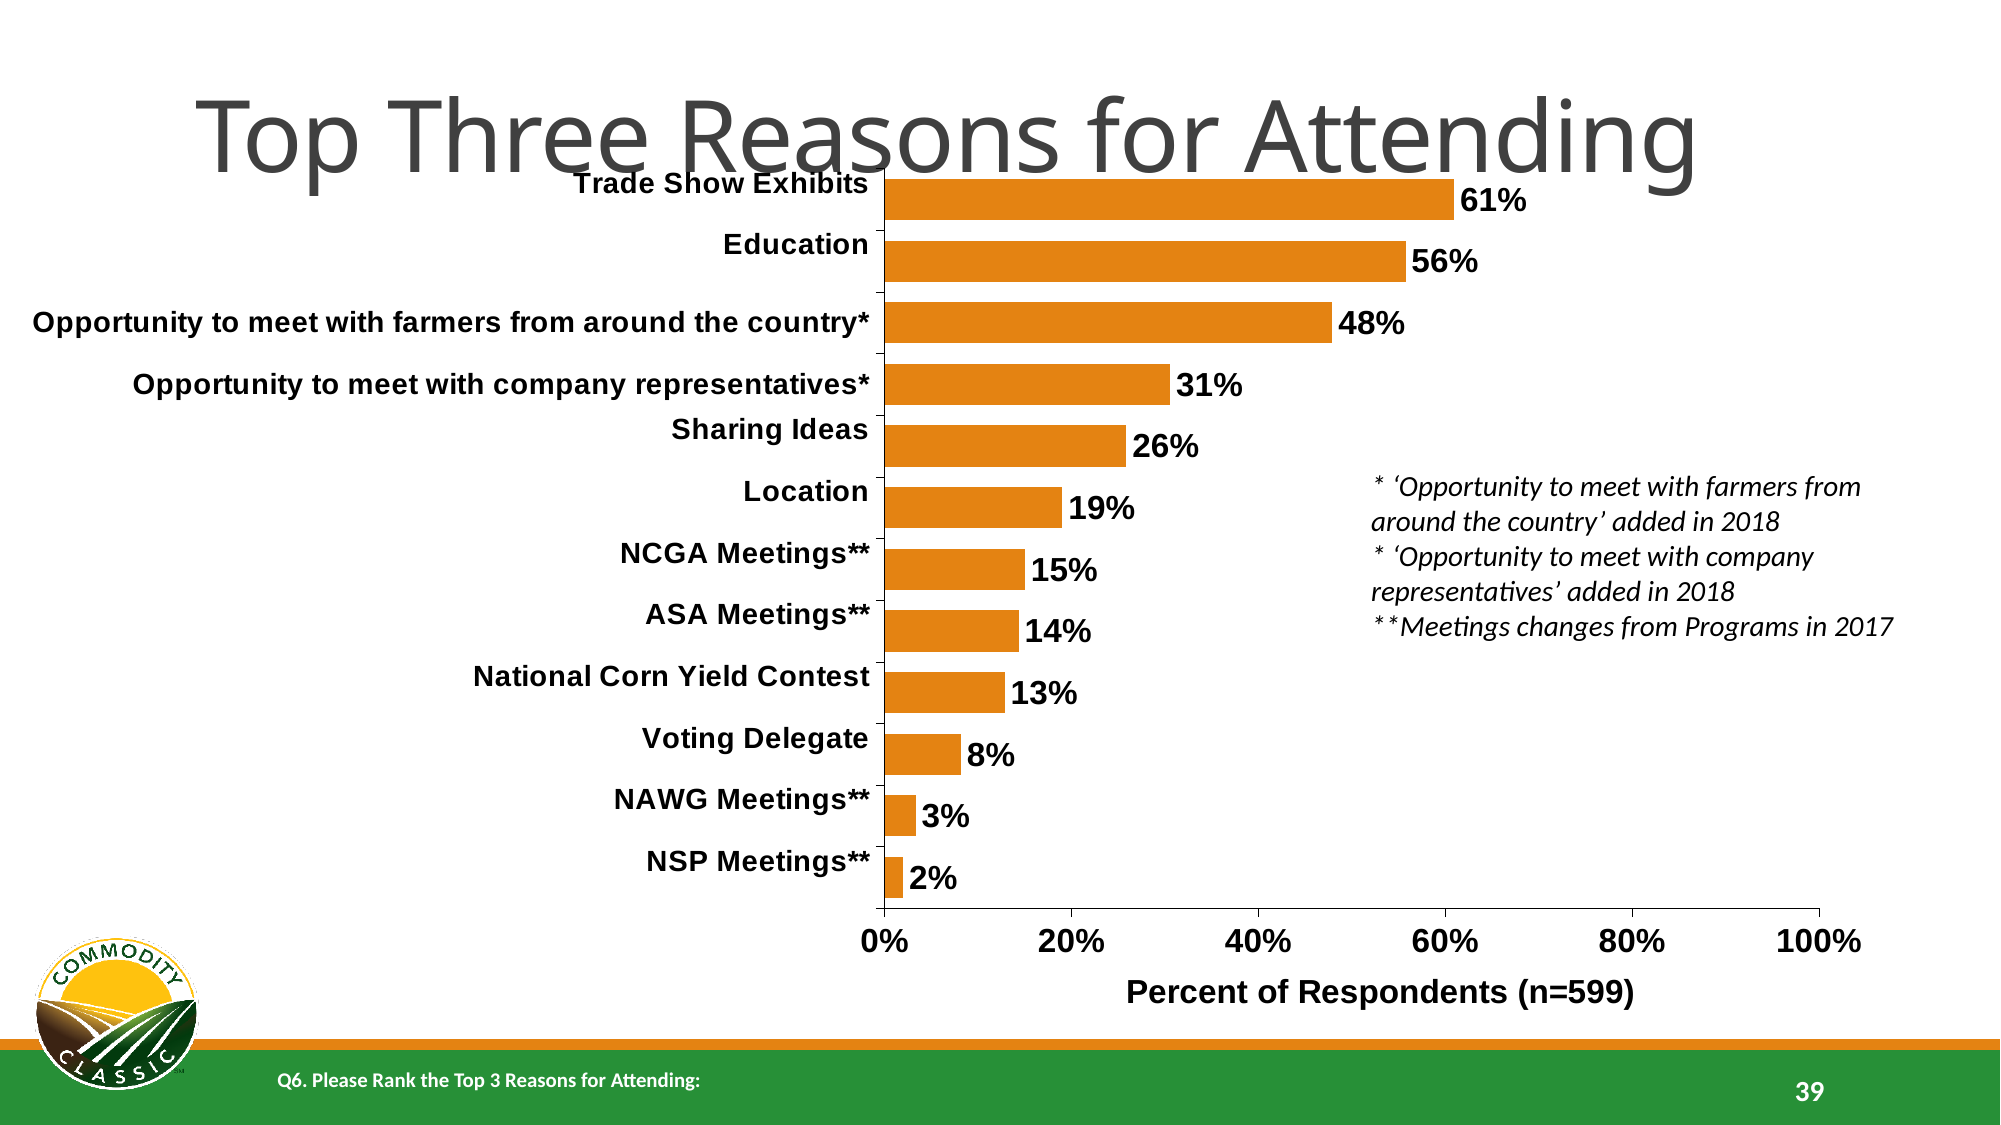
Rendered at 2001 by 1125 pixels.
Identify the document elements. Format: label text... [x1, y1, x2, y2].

title Top Three Reasons for Attending [180, 47, 1830, 162]
chart [0, 166, 1914, 1059]
picture [33, 1059, 199, 1090]
slide_number 39 [1624, 1068, 1840, 1120]
text_box Q6. Please Rank the Top 3 Reasons for Attending: [262, 1068, 1025, 1100]
